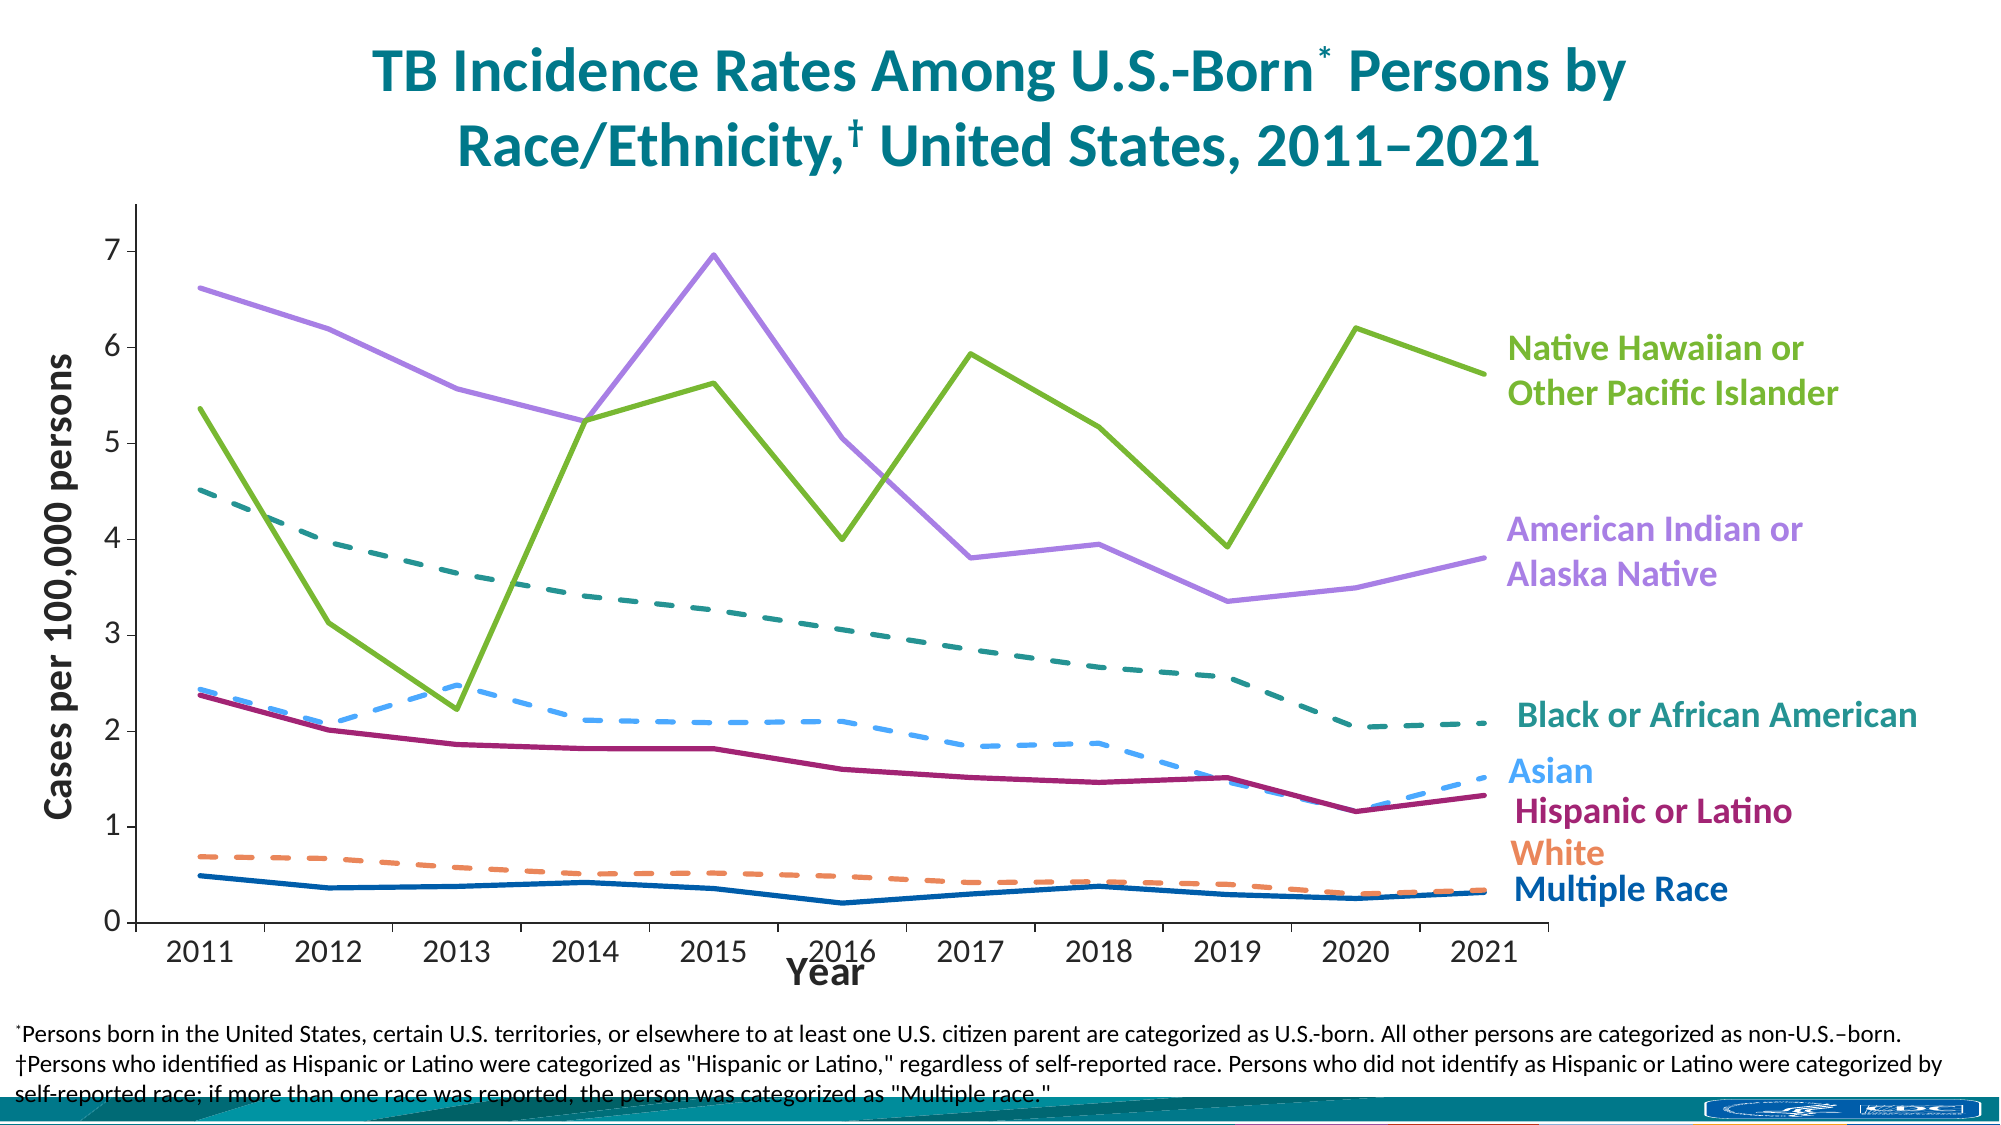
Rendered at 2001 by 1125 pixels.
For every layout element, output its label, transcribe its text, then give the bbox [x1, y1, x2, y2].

title TB Incidence Rates Among U.S.-Born* Persons by Race/Ethnicity,† United States, 2011–2021 [150, 26, 1850, 174]
text_box *Persons born in the United States, certain U.S. territories, or elsewhere to at least one U.S. citizen parent are categorized as U.S.-born. All other persons are categorized as non-U.S.–born. †Persons who identified as Hispanic or Latino were categorized as "Hispanic or Latino," regardless of self-reported race. Persons who did not identify as Hispanic or Latino were categorized by self-reported race; if more than one race was reported, the person was categorized as "Multiple race." [0, 1010, 2000, 1125]
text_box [27, 177, 1944, 1009]
